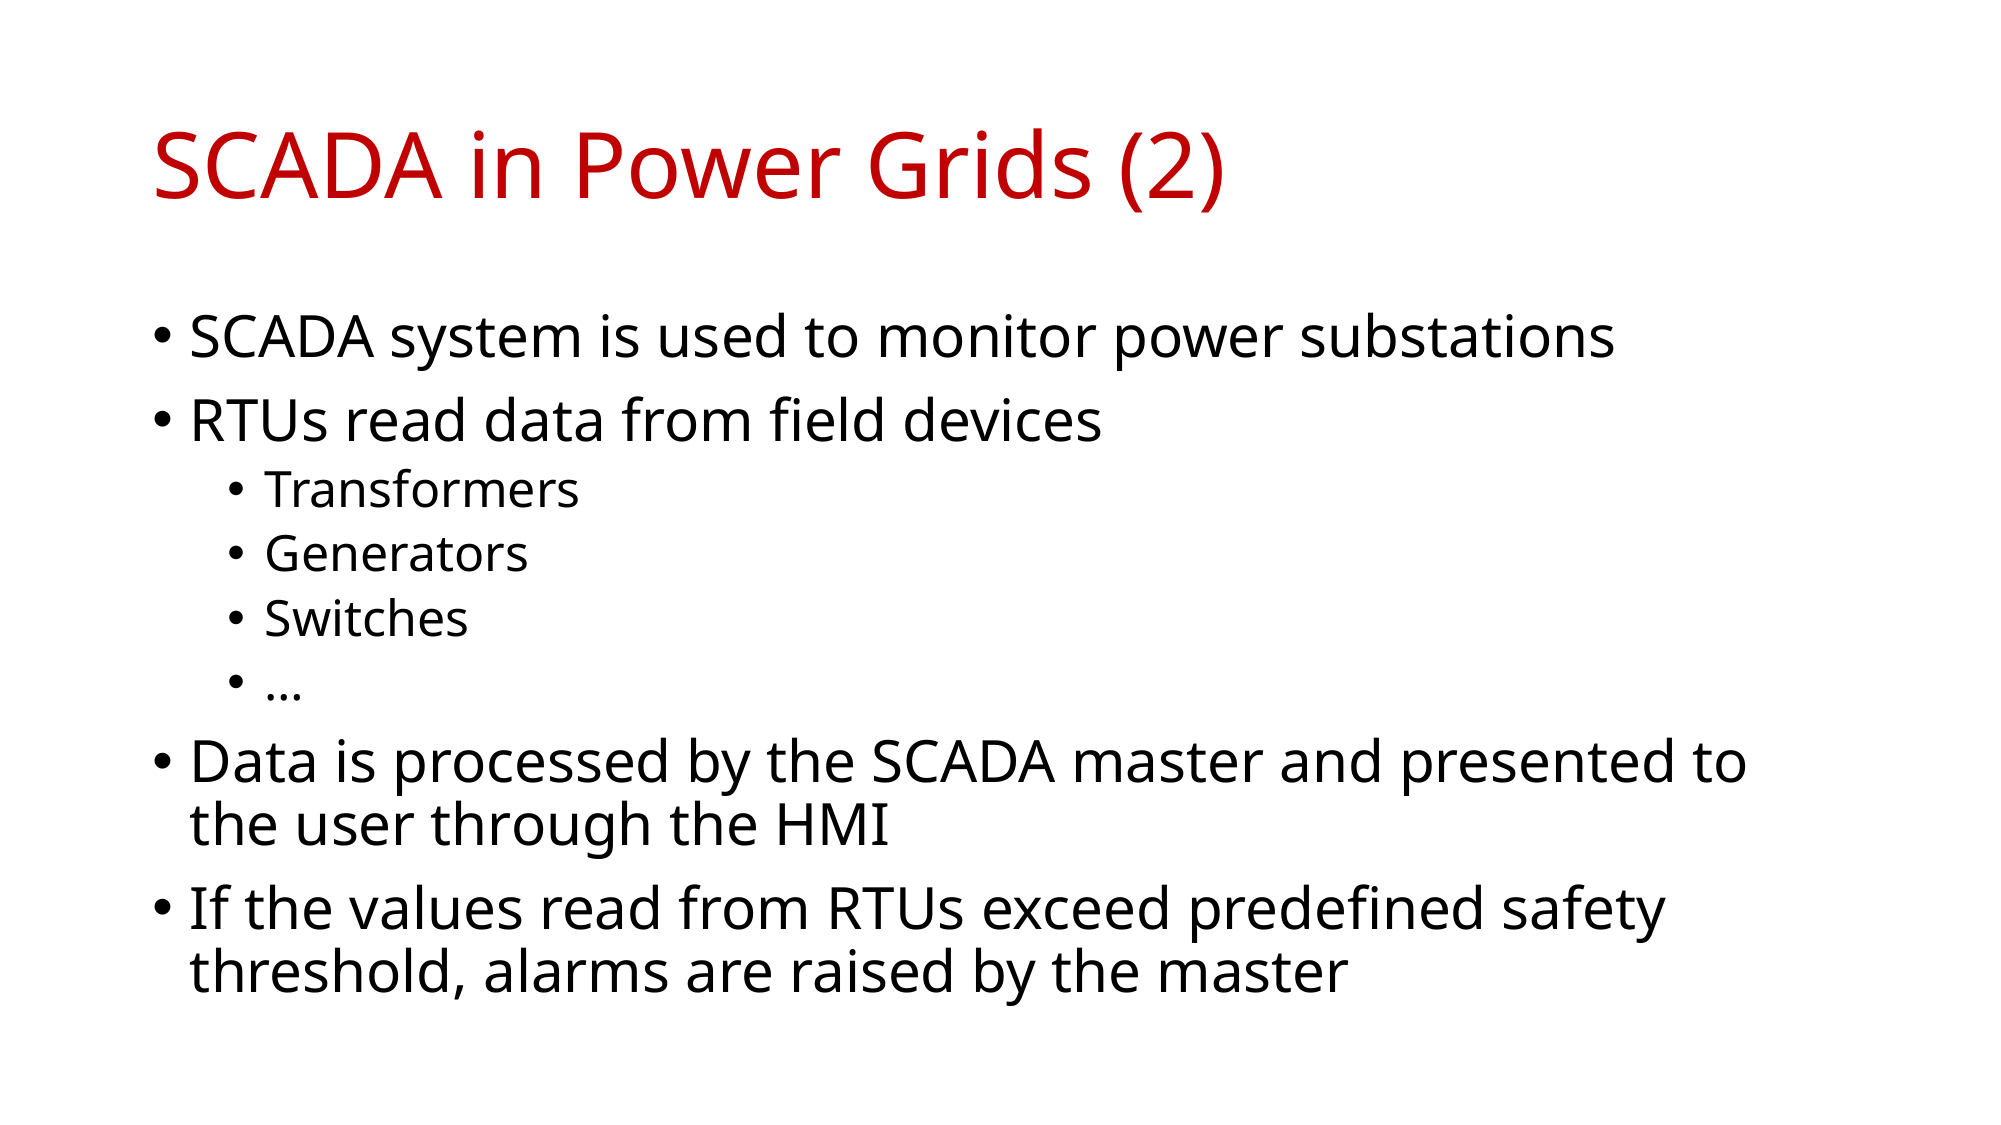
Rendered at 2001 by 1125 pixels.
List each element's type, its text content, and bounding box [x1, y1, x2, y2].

list SCADA system is used to monitor power substations RTUs read data from field devices Transformers Generators Switches … Data is processed by the SCADA master and presented to the user through the HMI If the values read from RTUs exceed predefined safety threshold, alarms are raised by the master [137, 299, 1863, 1014]
title SCADA in Power Grids (2) [137, 59, 1863, 278]
